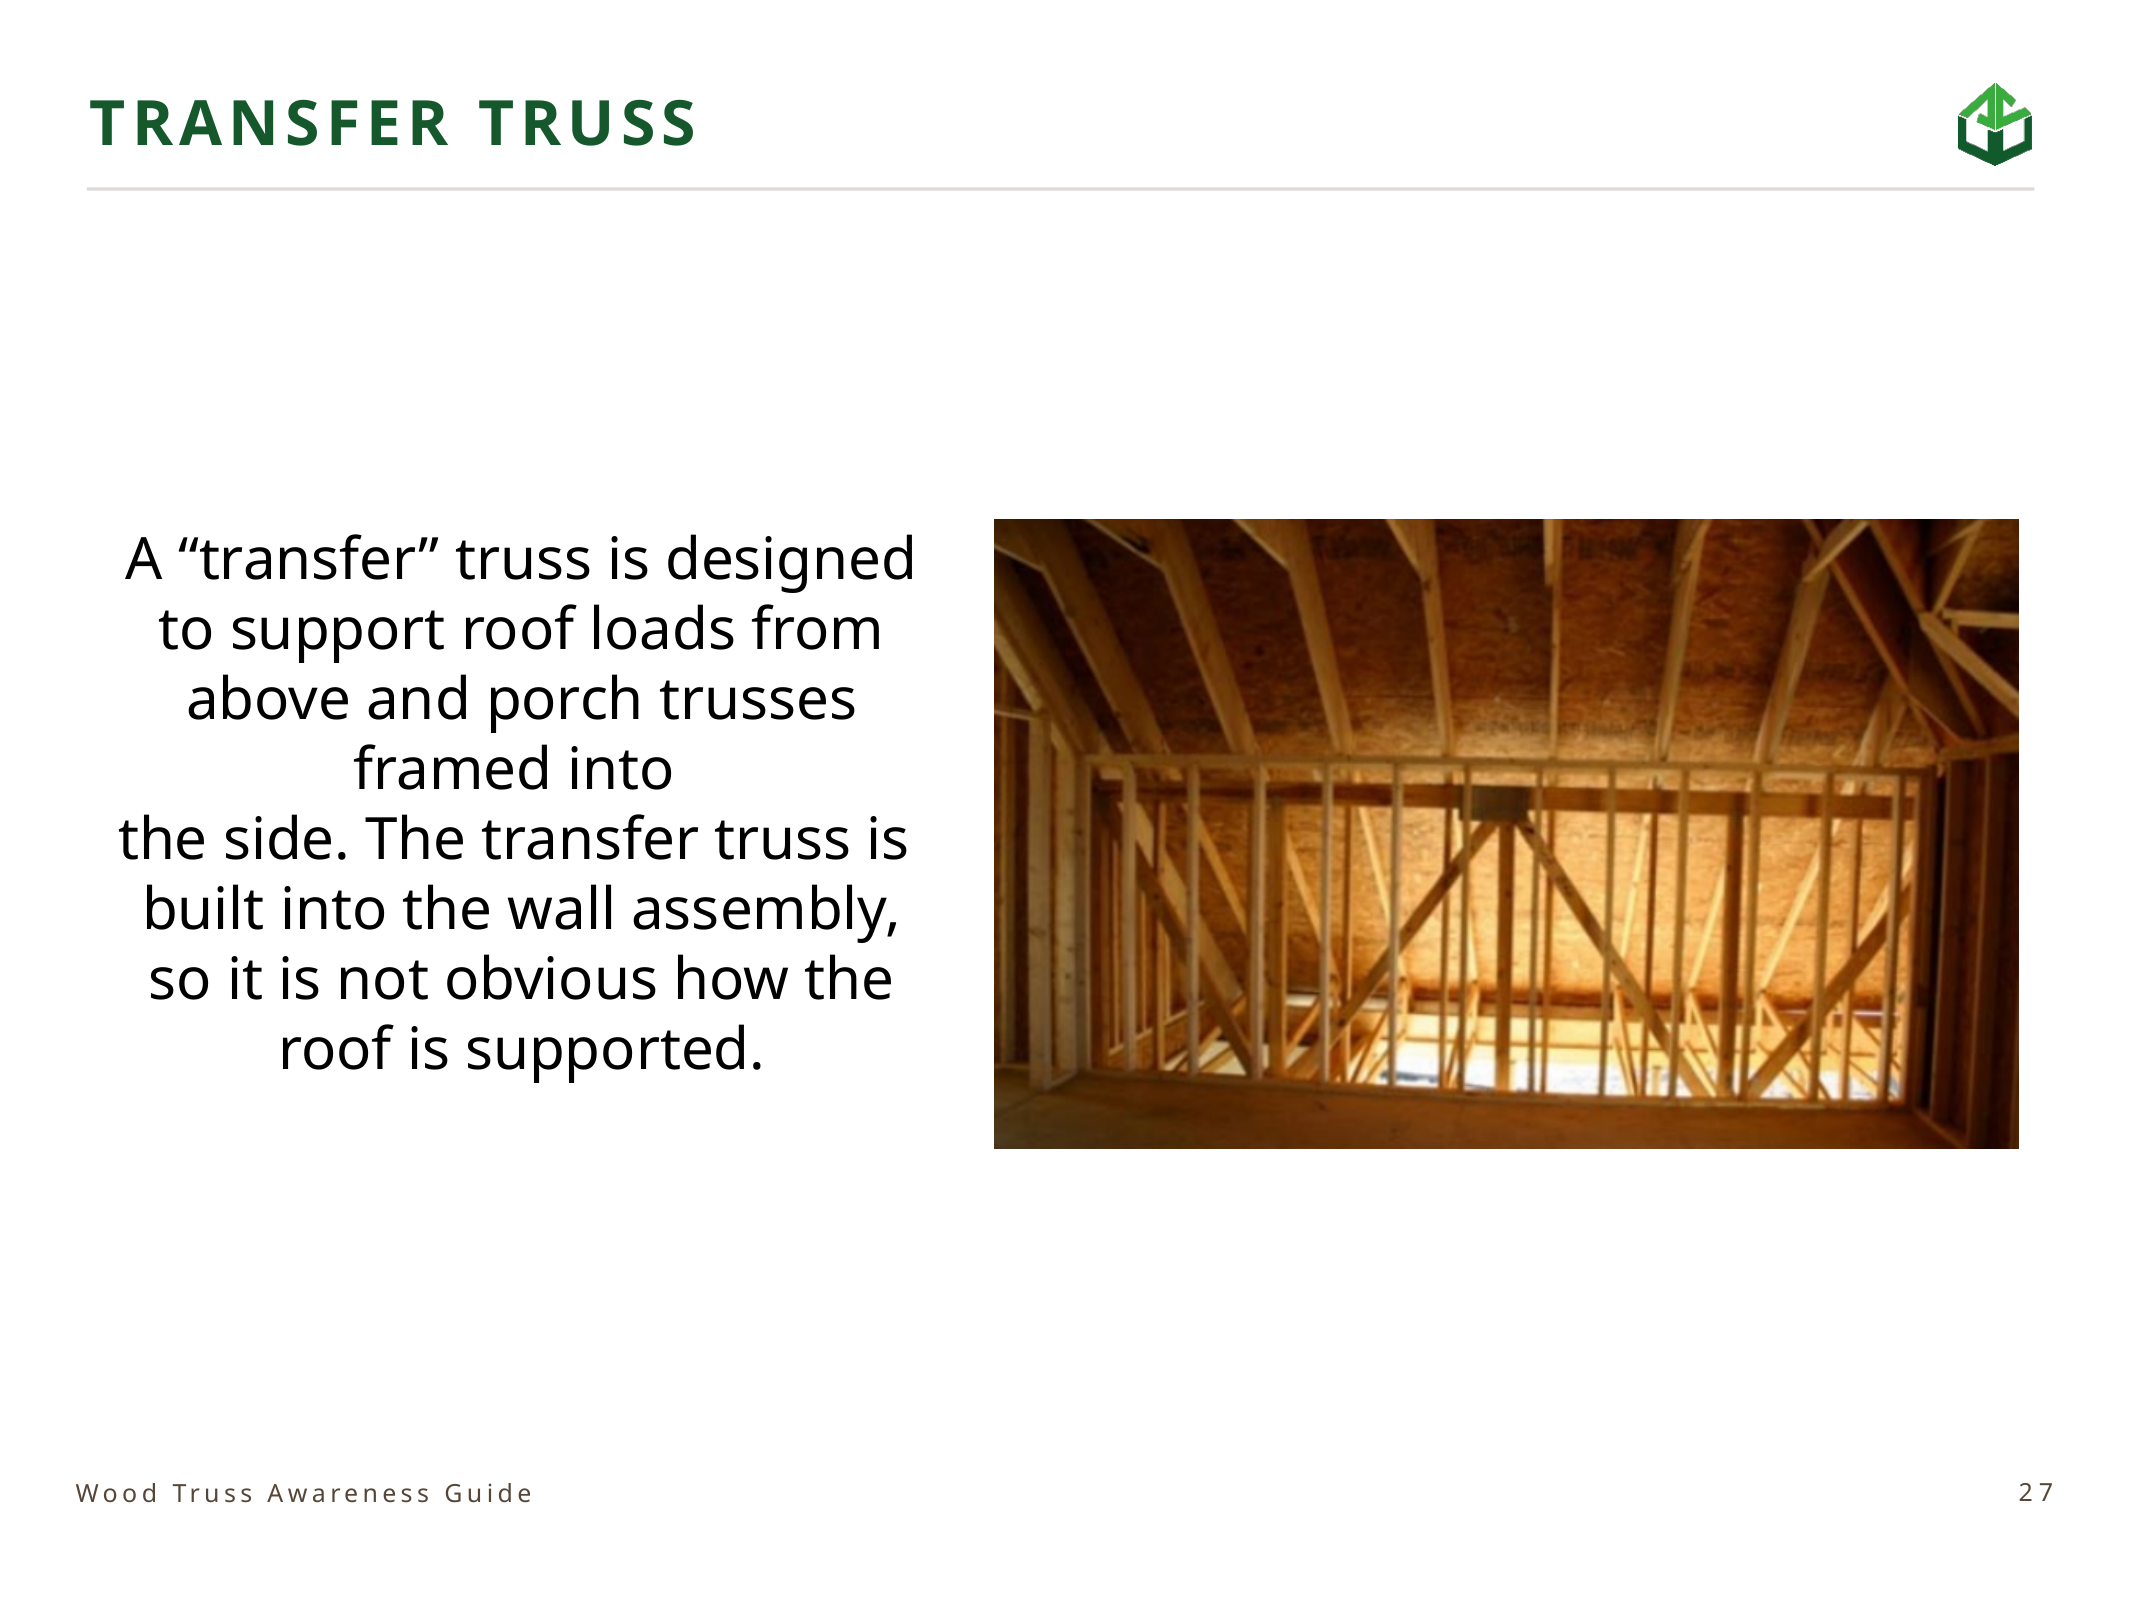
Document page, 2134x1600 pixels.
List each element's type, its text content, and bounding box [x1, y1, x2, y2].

text_box A “transfer” truss is designed to support roof loads from above and porch trusses framed into the side. The transfer truss is built into the wall assembly, so it is not obvious how the roof is supported. [101, 512, 942, 1090]
picture [1958, 83, 2035, 166]
title Transfer Truss [74, 37, 1915, 166]
picture [994, 518, 2019, 1150]
